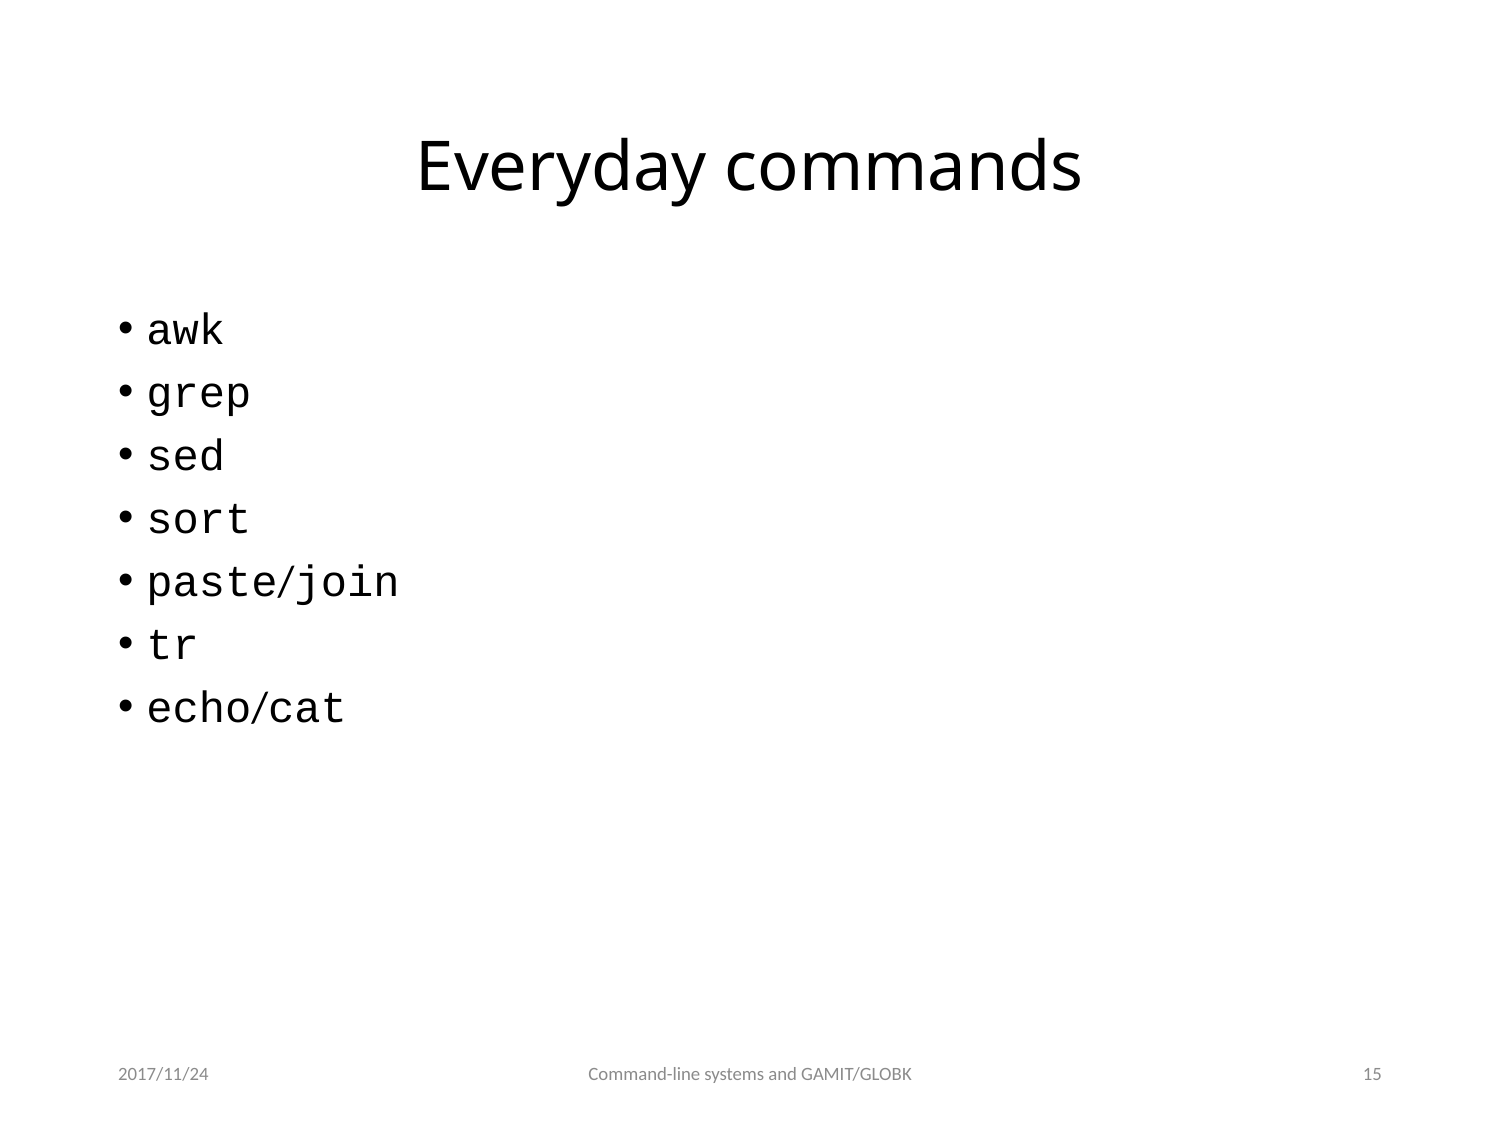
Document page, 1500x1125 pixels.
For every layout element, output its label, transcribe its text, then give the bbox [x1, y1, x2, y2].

title Everyday commands [103, 59, 1397, 278]
footer Command-line systems and GAMIT/GLOBK [496, 1042, 1004, 1103]
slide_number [103, 1042, 441, 1103]
list awk grep sed sort paste/join tr echo/cat [103, 299, 1397, 1014]
slide_number 14 [1059, 1042, 1397, 1103]
